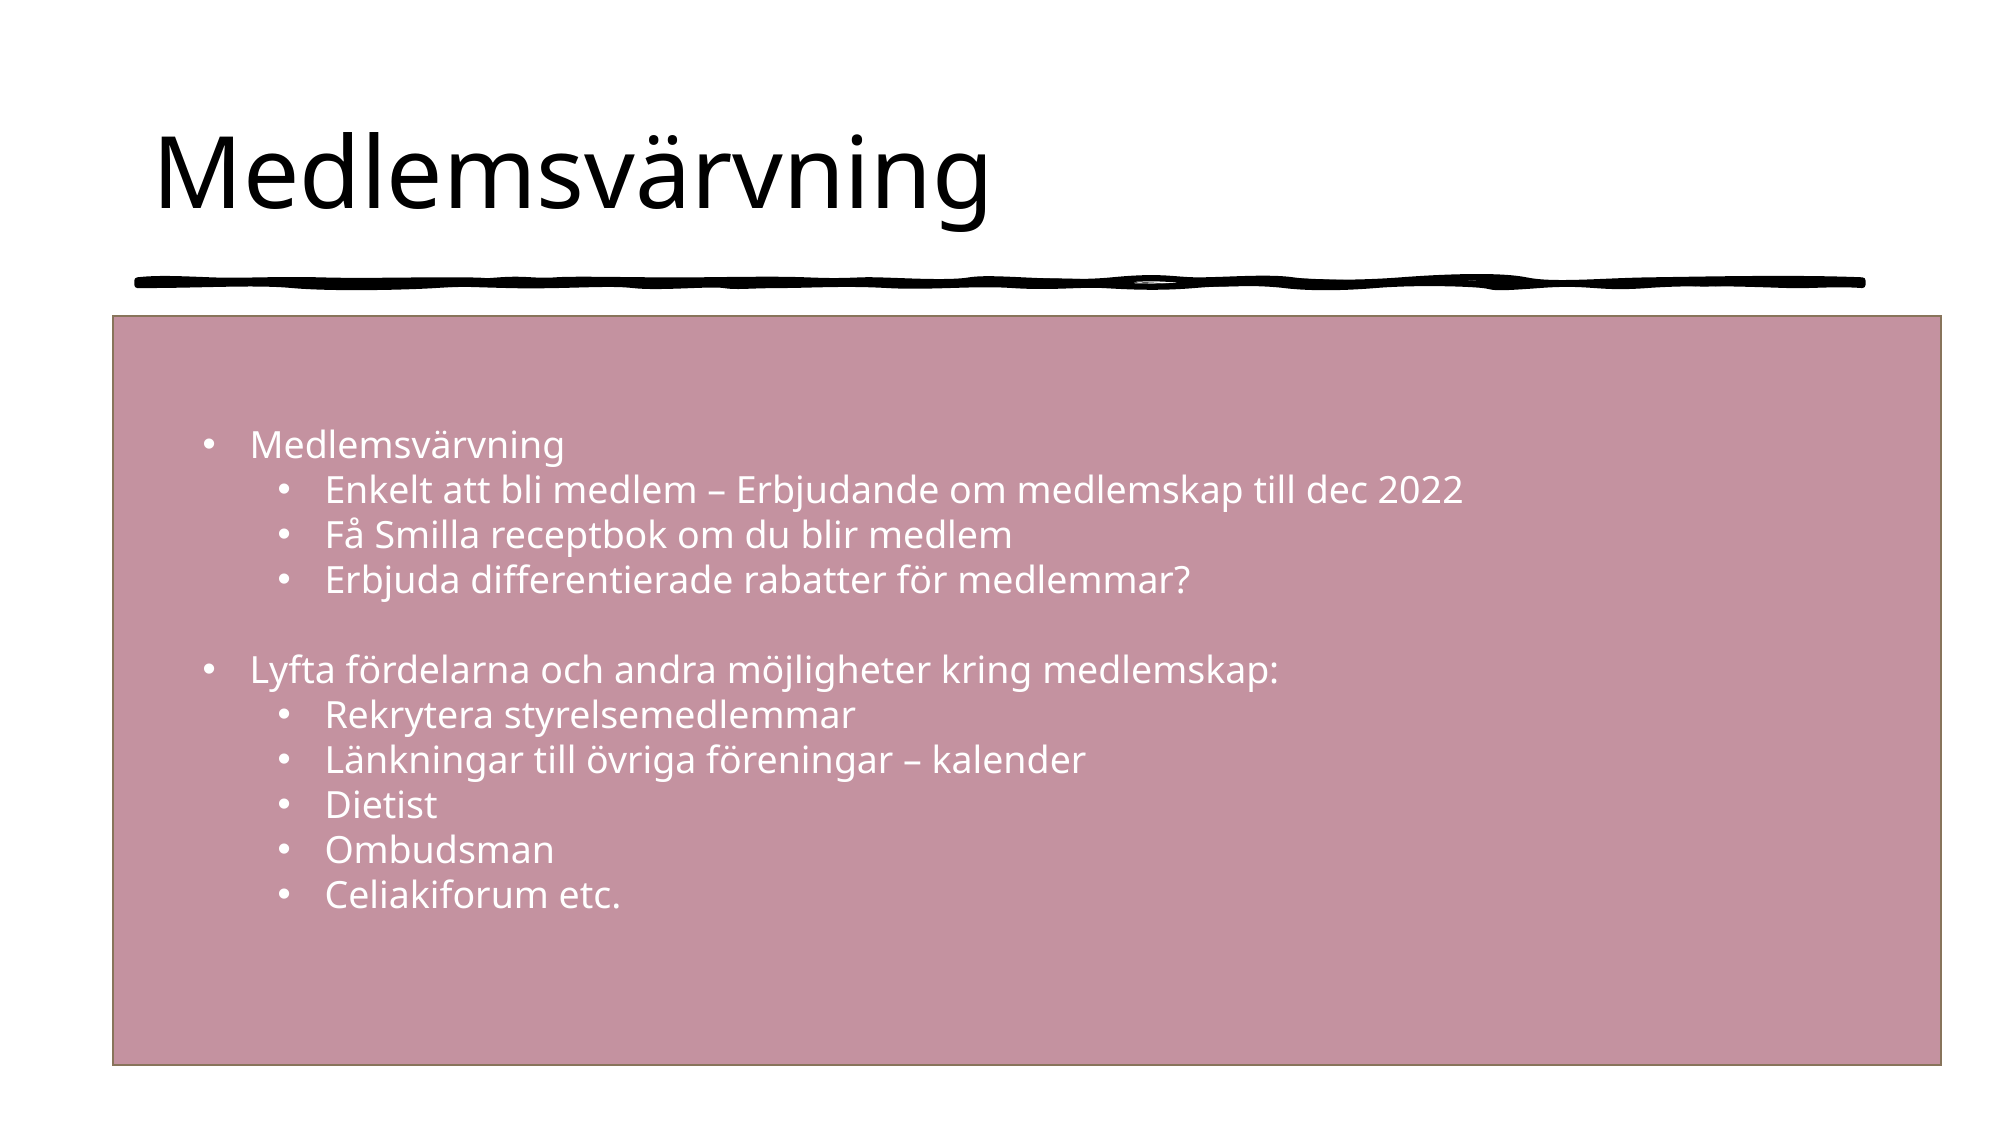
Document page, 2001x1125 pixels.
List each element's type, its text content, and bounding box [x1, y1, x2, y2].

text_box Medlemsvärvning Enkelt att bli medlem – Erbjudande om medlemskap till dec 2022 Få Smilla receptbok om du blir medlem Erbjuda differentierade rabatter för medlemmar? Lyfta fördelarna och andra möjligheter kring medlemskap: Rekrytera styrelsemedlemmar Länkningar till övriga föreningar – kalender Dietist Ombudsman Celiakiforum etc. [112, 315, 1942, 1066]
title Medlemsvärvning [137, 59, 1863, 278]
